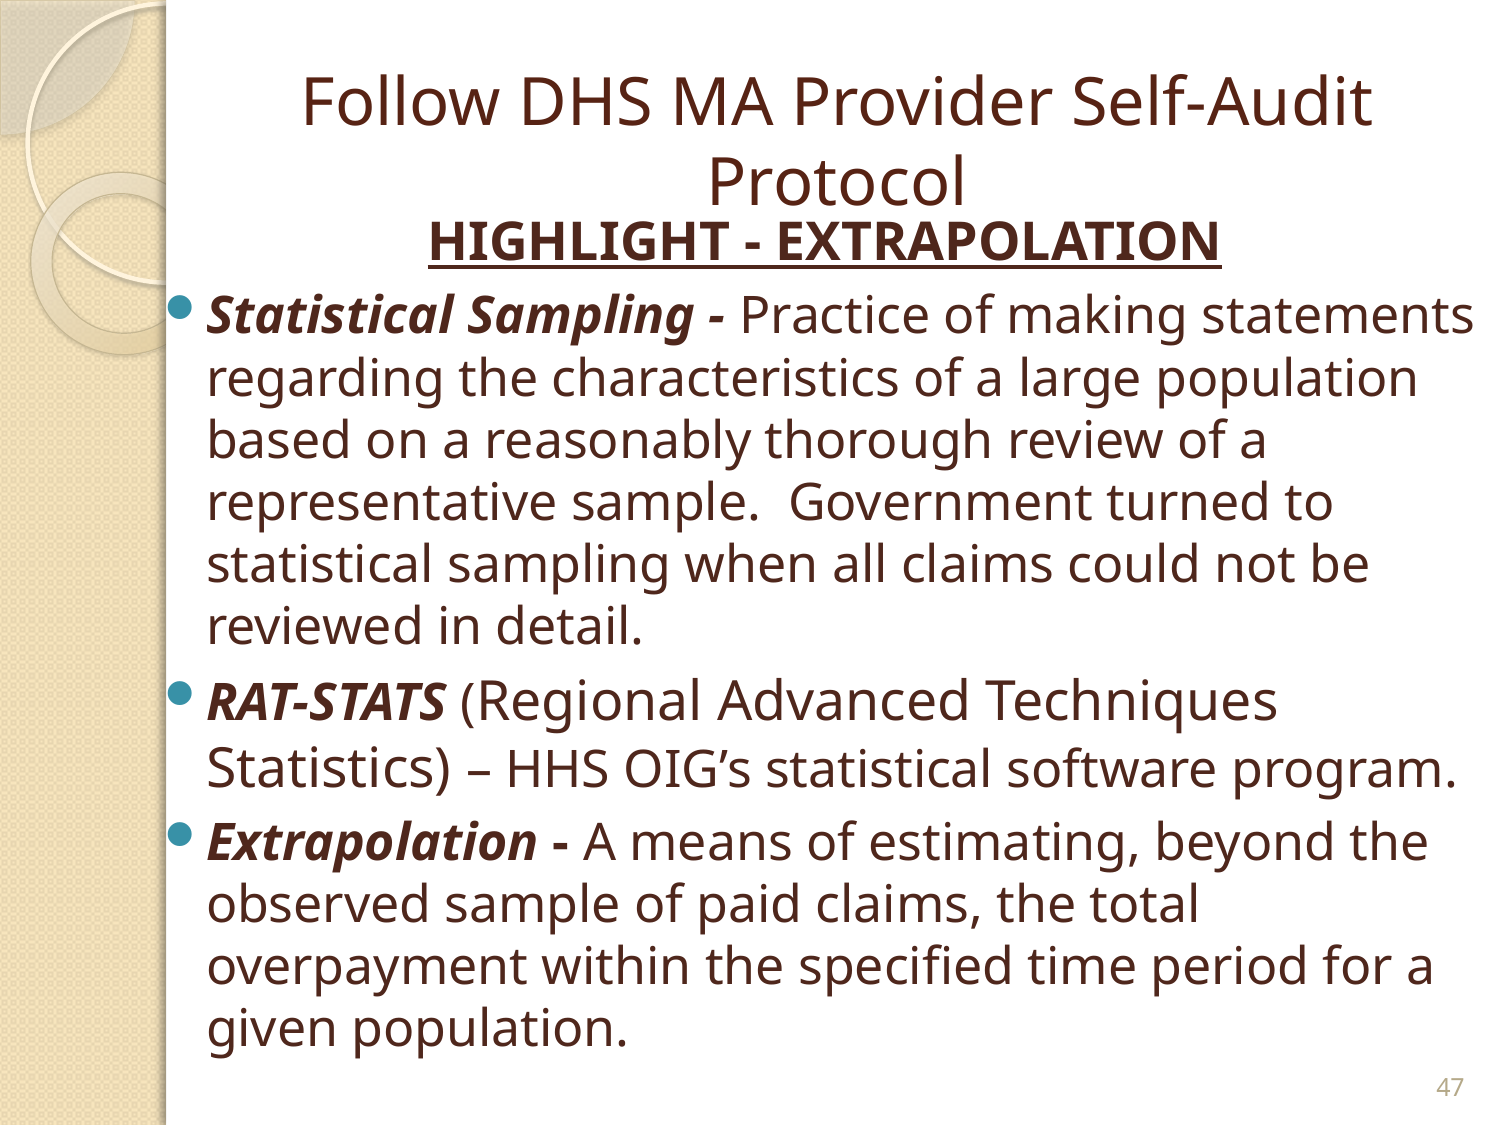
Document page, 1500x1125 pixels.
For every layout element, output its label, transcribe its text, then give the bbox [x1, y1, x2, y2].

title Follow DHS MA Provider Self-Audit Protocol [174, 45, 1500, 200]
slide_number 47 [1413, 1034, 1488, 1113]
list HIGHLIGHT - EXTRAPOLATION Statistical Sampling - Practice of making statements regarding the characteristics of a large population based on a reasonably thorough review of a representative sample. Government turned to statistical sampling when all claims could not be reviewed in detail. RAT-STATS (Regional Advanced Techniques Statistics) – HHS OIG’s statistical software program. Extrapolation - A means of estimating, beyond the observed sample of paid claims, the total overpayment within the specified time period for a given population. [137, 200, 1500, 1125]
